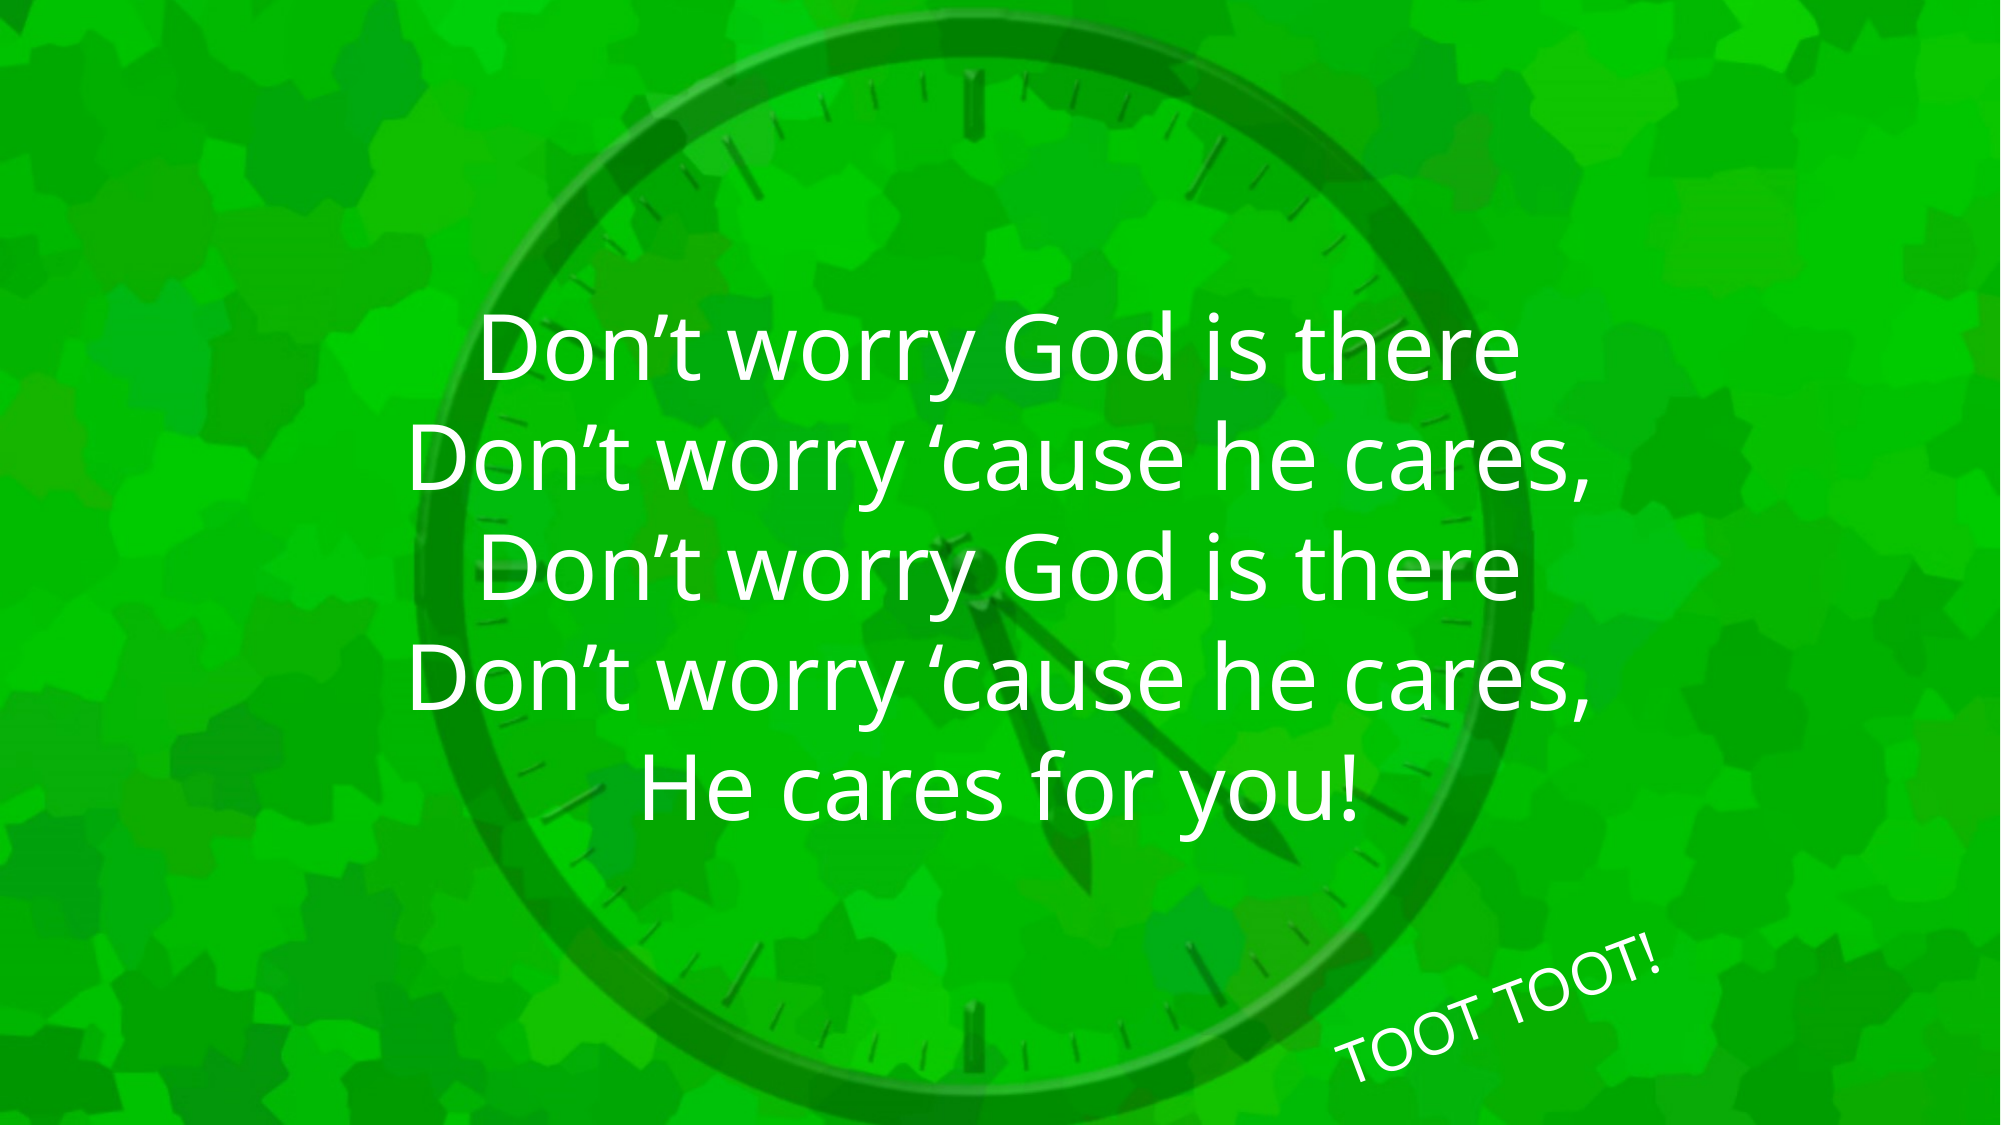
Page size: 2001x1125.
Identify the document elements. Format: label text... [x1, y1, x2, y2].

picture [0, 0, 2001, 1125]
text_box TOOT TOOT! [1247, 877, 1749, 1125]
text_box Don’t worry God is there Don’t worry ‘cause he cares, Don’t worry God is there Don’t worry ‘cause he cares, He cares for you! [249, 281, 1750, 846]
